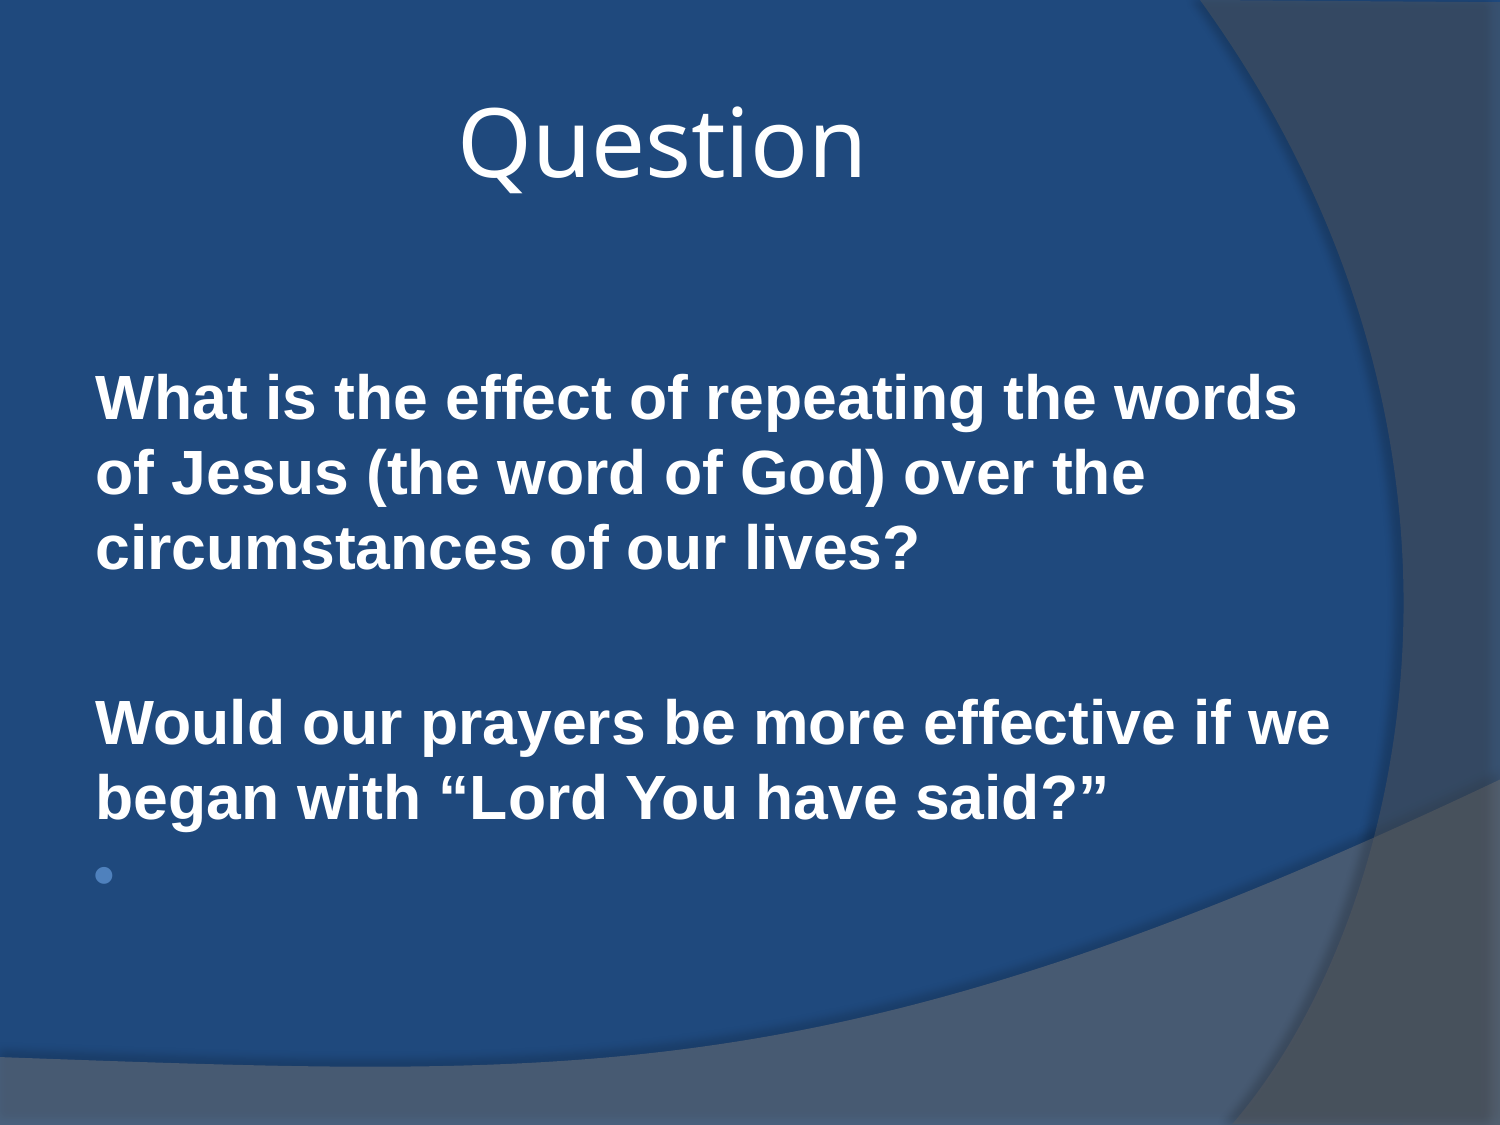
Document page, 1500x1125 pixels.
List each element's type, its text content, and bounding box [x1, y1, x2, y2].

list What is the effect of repeating the words of Jesus (the word of God) over the circumstances of our lives? Would our prayers be more effective if we began with “Lord You have said?” [75, 262, 1363, 1005]
title Question [75, 45, 1300, 233]
